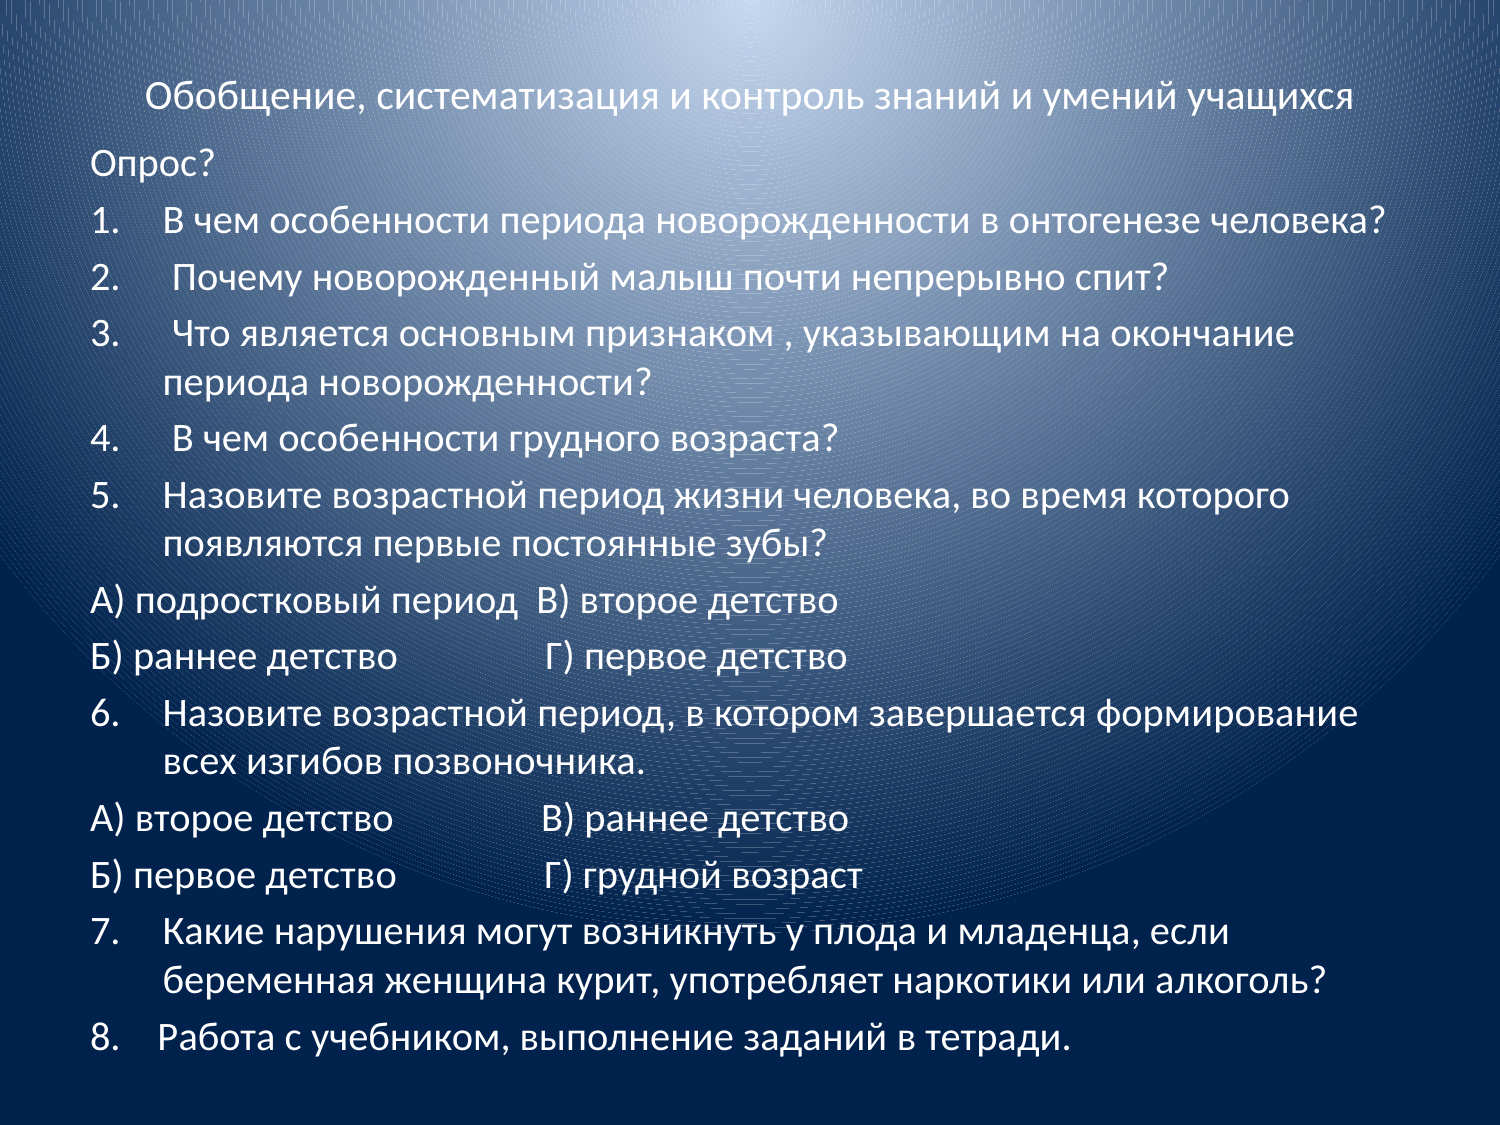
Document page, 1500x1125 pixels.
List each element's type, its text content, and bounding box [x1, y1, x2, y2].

list Опрос? В чем особенности периода новорожденности в онтогенезе человека? Почему новорожденный малыш почти непрерывно спит? Что является основным признаком , указывающим на окончание периода новорожденности? В чем особенности грудного возраста? Назовите возрастной период жизни человека, во время которого появляются первые постоянные зубы? А) подростковый период В) второе детство Б) раннее детство Г) первое детство Назовите возрастной период, в котором завершается формирование всех изгибов позвоночника. А) второе детство В) раннее детство Б) первое детство Г) грудной возраст Какие нарушения могут возникнуть у плода и младенца, если беременная женщина курит, употребляет наркотики или алкоголь? 8. Работа с учебником, выполнение заданий в тетради. [75, 128, 1425, 1079]
title Обобщение, систематизация и контроль знаний и умений учащихся [75, 45, 1425, 128]
